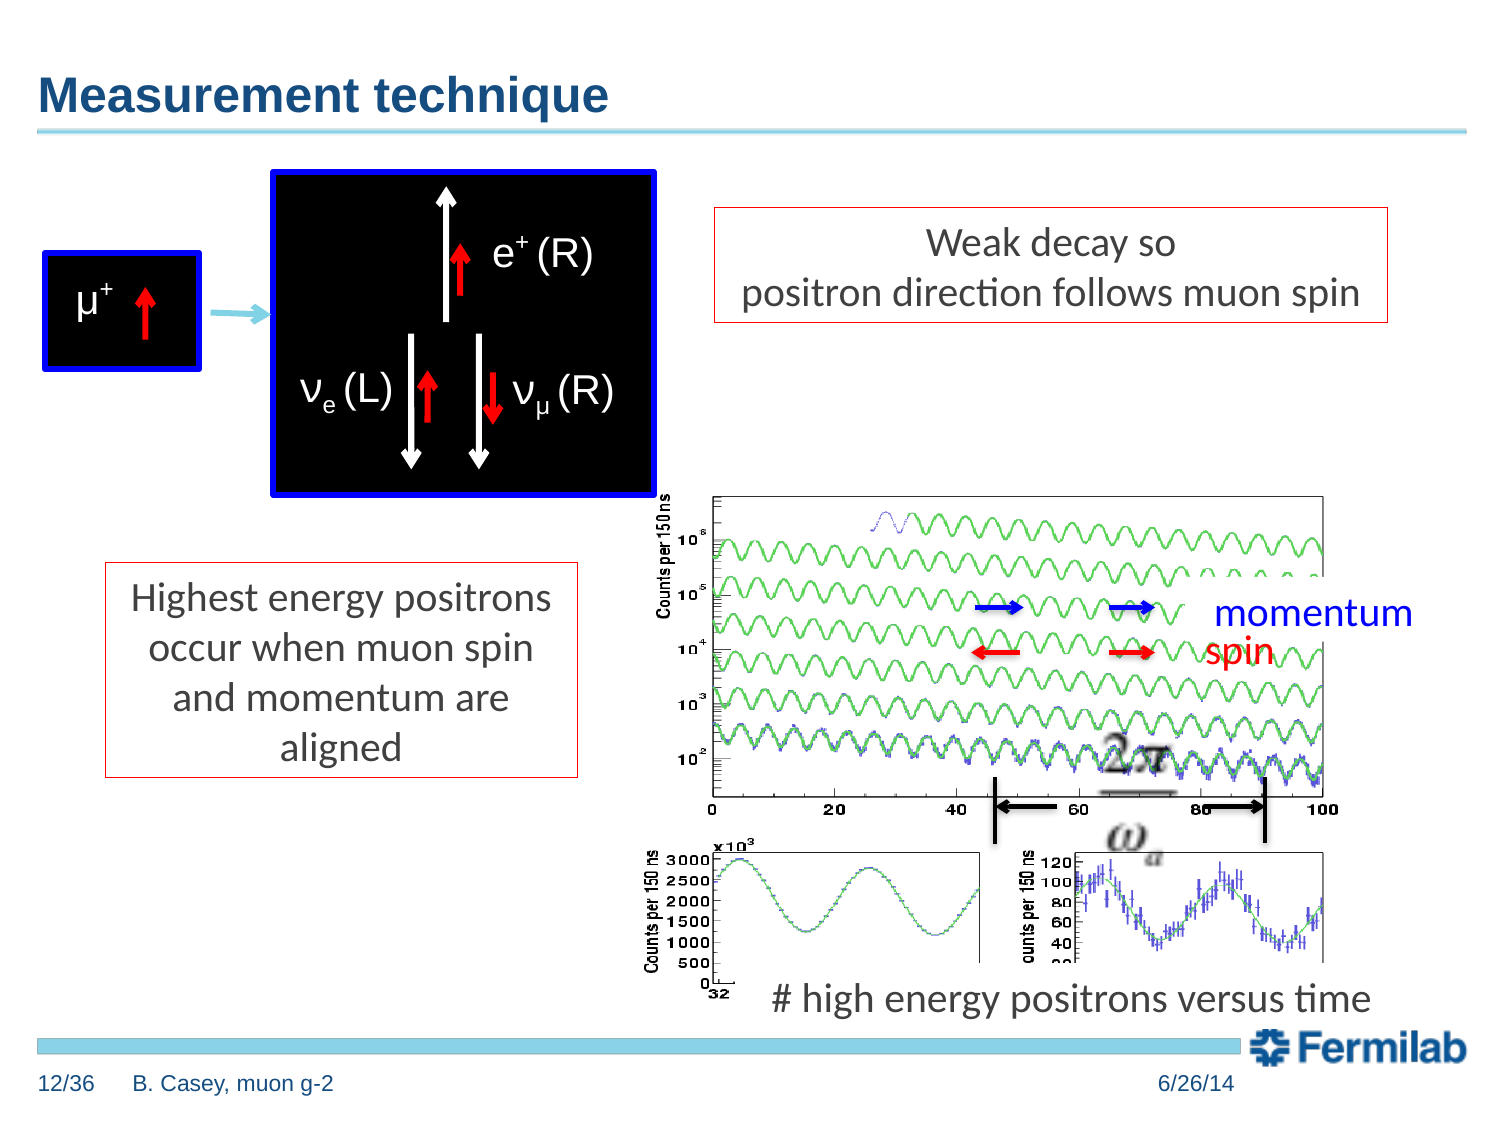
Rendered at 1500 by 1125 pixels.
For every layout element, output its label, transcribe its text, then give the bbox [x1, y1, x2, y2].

text_box Weak decay so positron direction follows muon spin [714, 207, 1388, 323]
title Measurement technique [37, 17, 1463, 123]
footer B. Casey, muon g-2 [132, 1068, 1014, 1109]
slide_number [1058, 1068, 1235, 1109]
slide_number 12/36 [37, 1068, 111, 1109]
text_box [44, 171, 683, 496]
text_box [104, 457, 1443, 1030]
